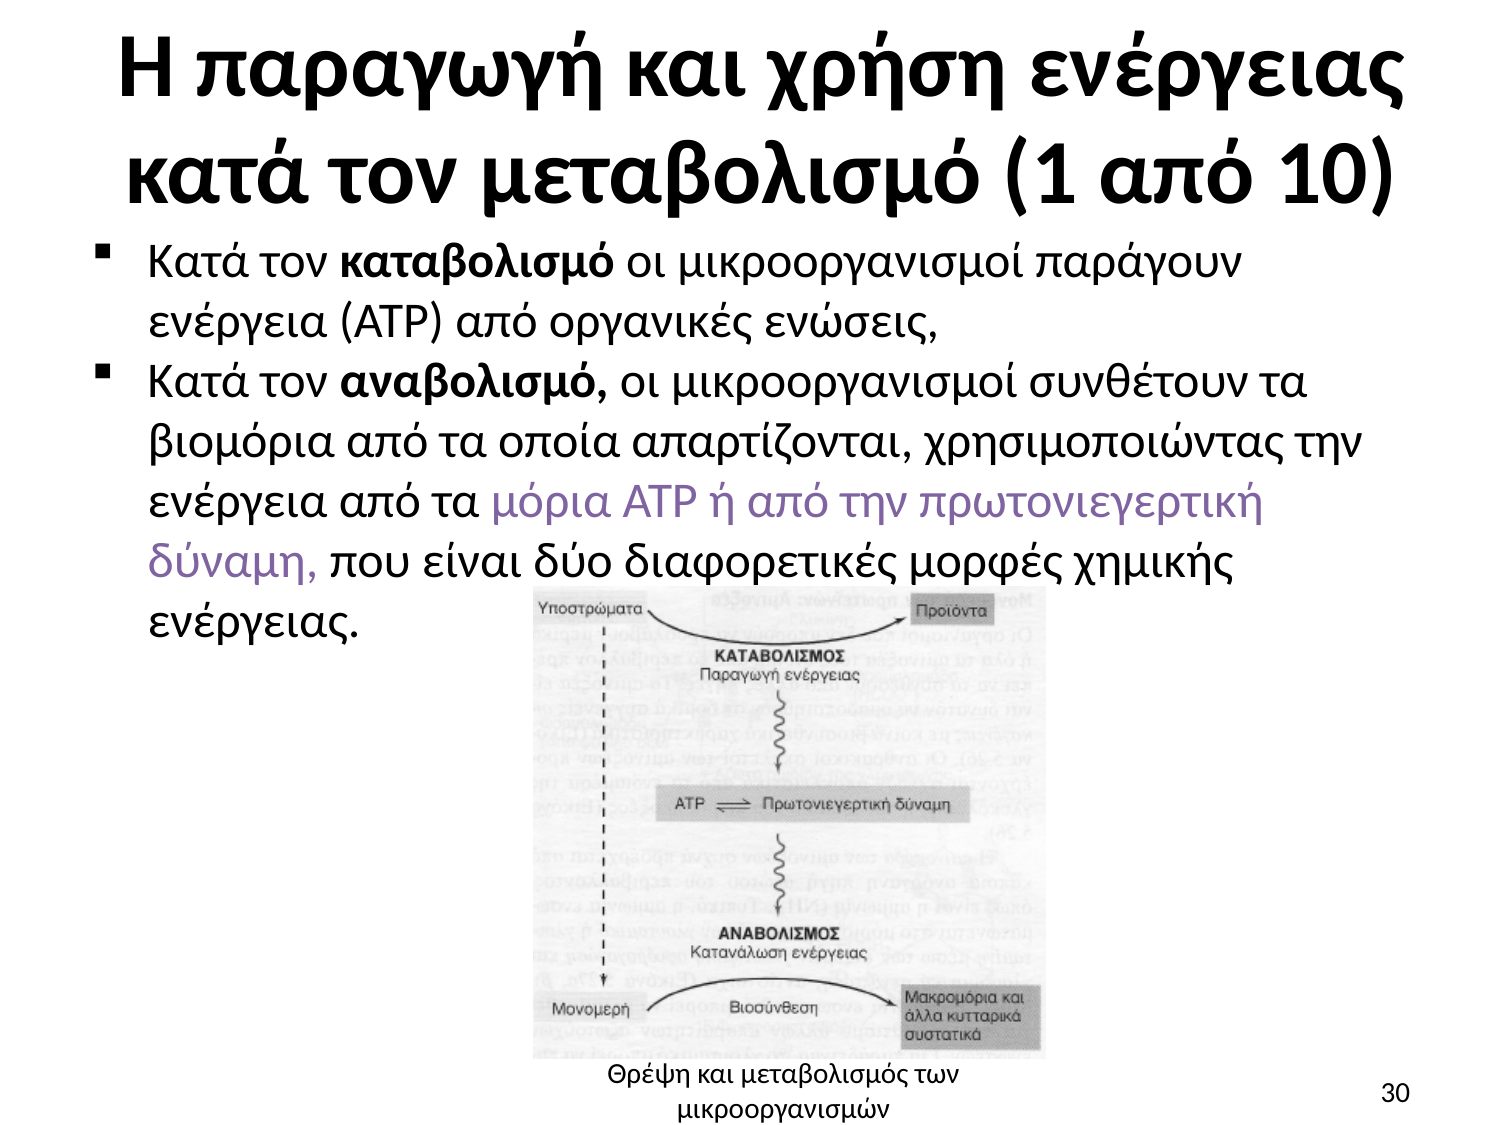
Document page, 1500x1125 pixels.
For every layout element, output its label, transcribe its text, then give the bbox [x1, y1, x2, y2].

title Η παραγωγή και χρήση ενέργειας κατά τον μεταβολισμό (1 από 10) [76, 13, 1447, 220]
text_box Κατά τον καταβολισμό οι μικροοργανισμοί παράγουν ενέργεια (ΑΤΡ) από οργανικές ενώσεις, Κατά τον αναβολισμό, οι μικροοργανισμοί συνθέτουν τα βιομόρια από τα οποία απαρτίζονται, χρησιμοποιώντας την ενέργεια από τα μόρια ΑΤΡ ή από την πρωτονιεγερτική δύναμη, που είναι δύο διαφορετικές μορφές χημικής ενέργειας. [76, 219, 1425, 655]
text_box 30 [1074, 1066, 1425, 1125]
text_box Θρέψη και μεταβολισμός των μικροοργανισμών [521, 1046, 1046, 1125]
picture [533, 585, 1046, 1059]
